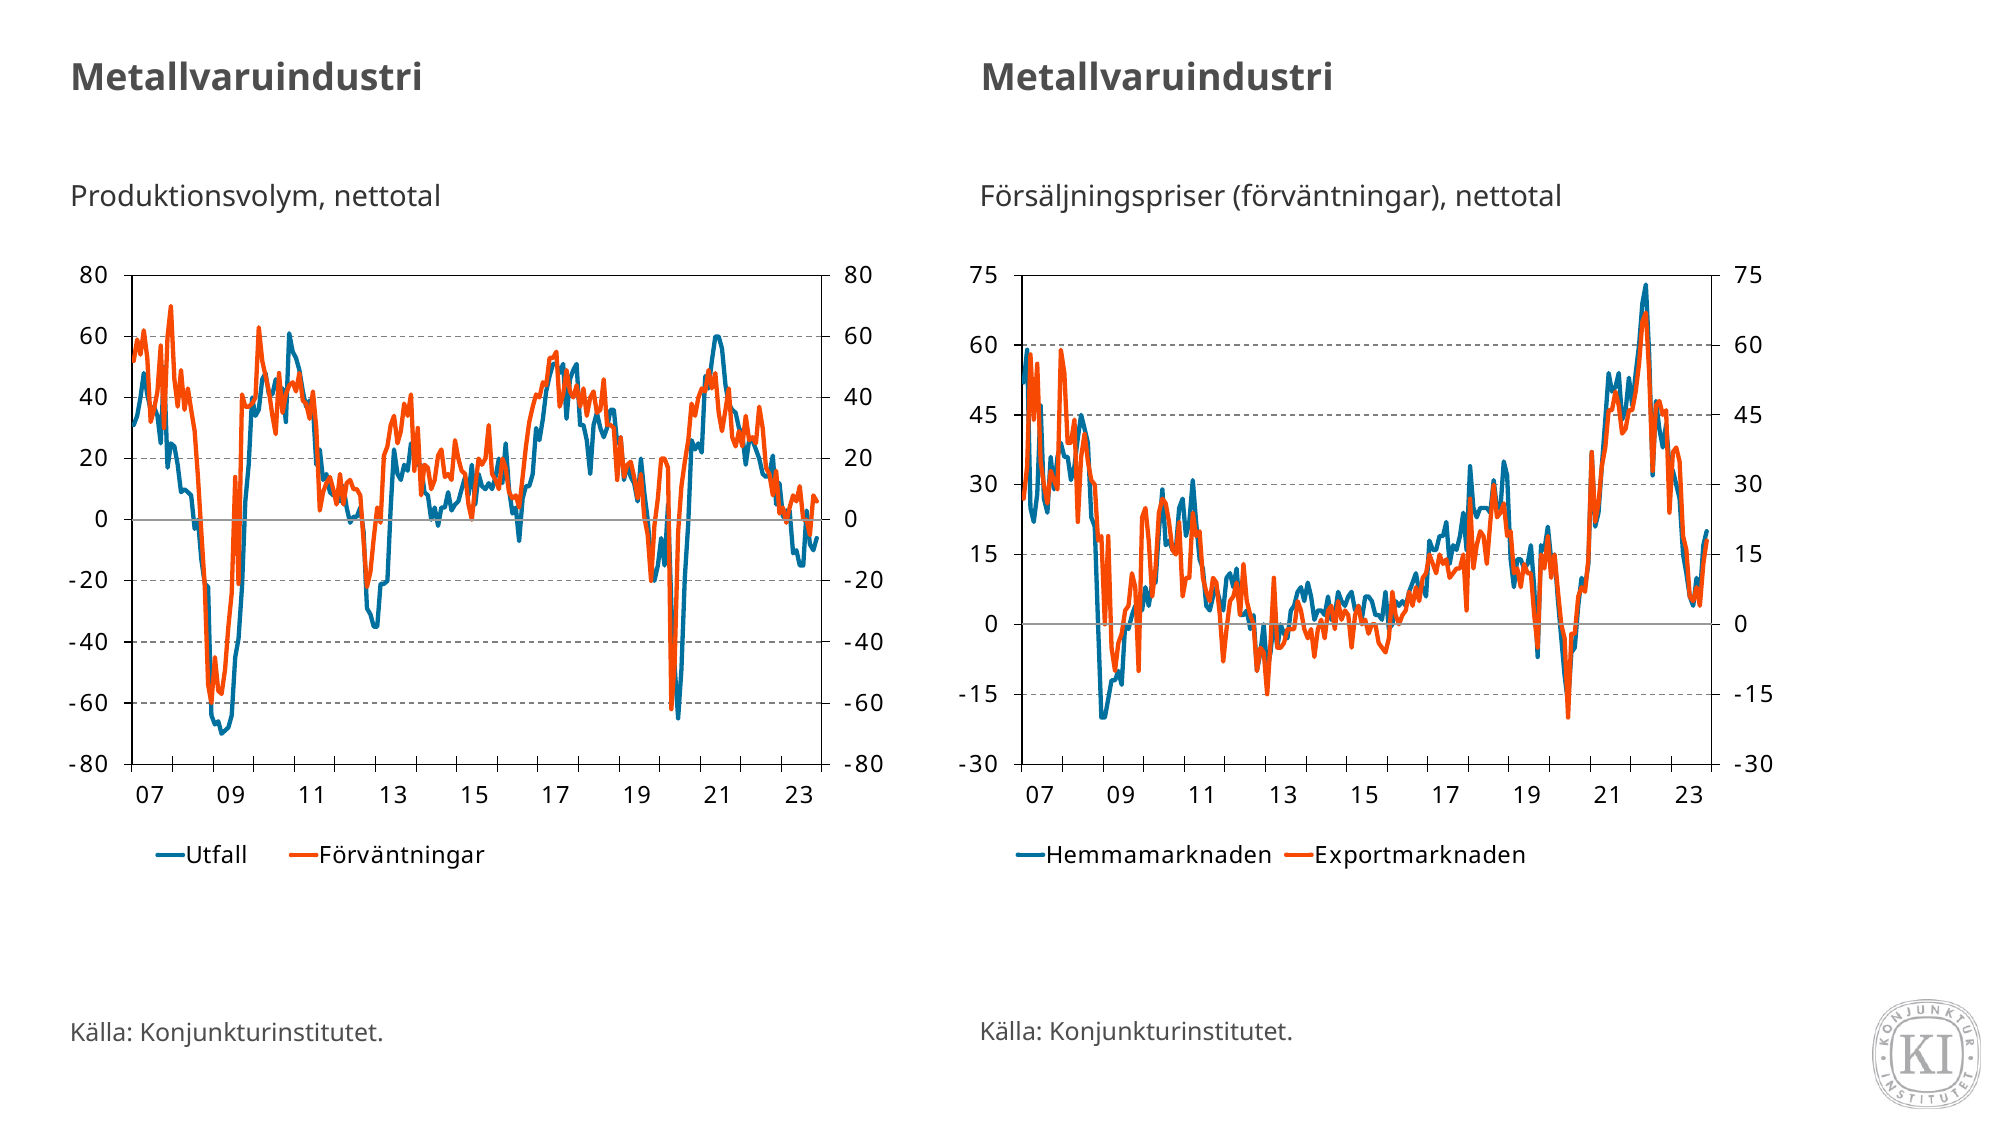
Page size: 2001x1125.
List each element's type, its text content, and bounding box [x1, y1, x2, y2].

list Produktionsvolym, nettotal [55, 137, 938, 220]
list Försäljningspriser (förväntningar), nettotal [964, 137, 1848, 220]
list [941, 249, 1829, 874]
list Metallvaruindustri [965, 45, 1849, 129]
title Metallvaruindustri [55, 45, 938, 128]
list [51, 249, 939, 874]
subtitle Källa: Konjunkturinstitutet. [55, 1008, 938, 1106]
list Källa: Konjunkturinstitutet. [964, 1008, 1848, 1106]
picture [1872, 999, 1981, 1109]
